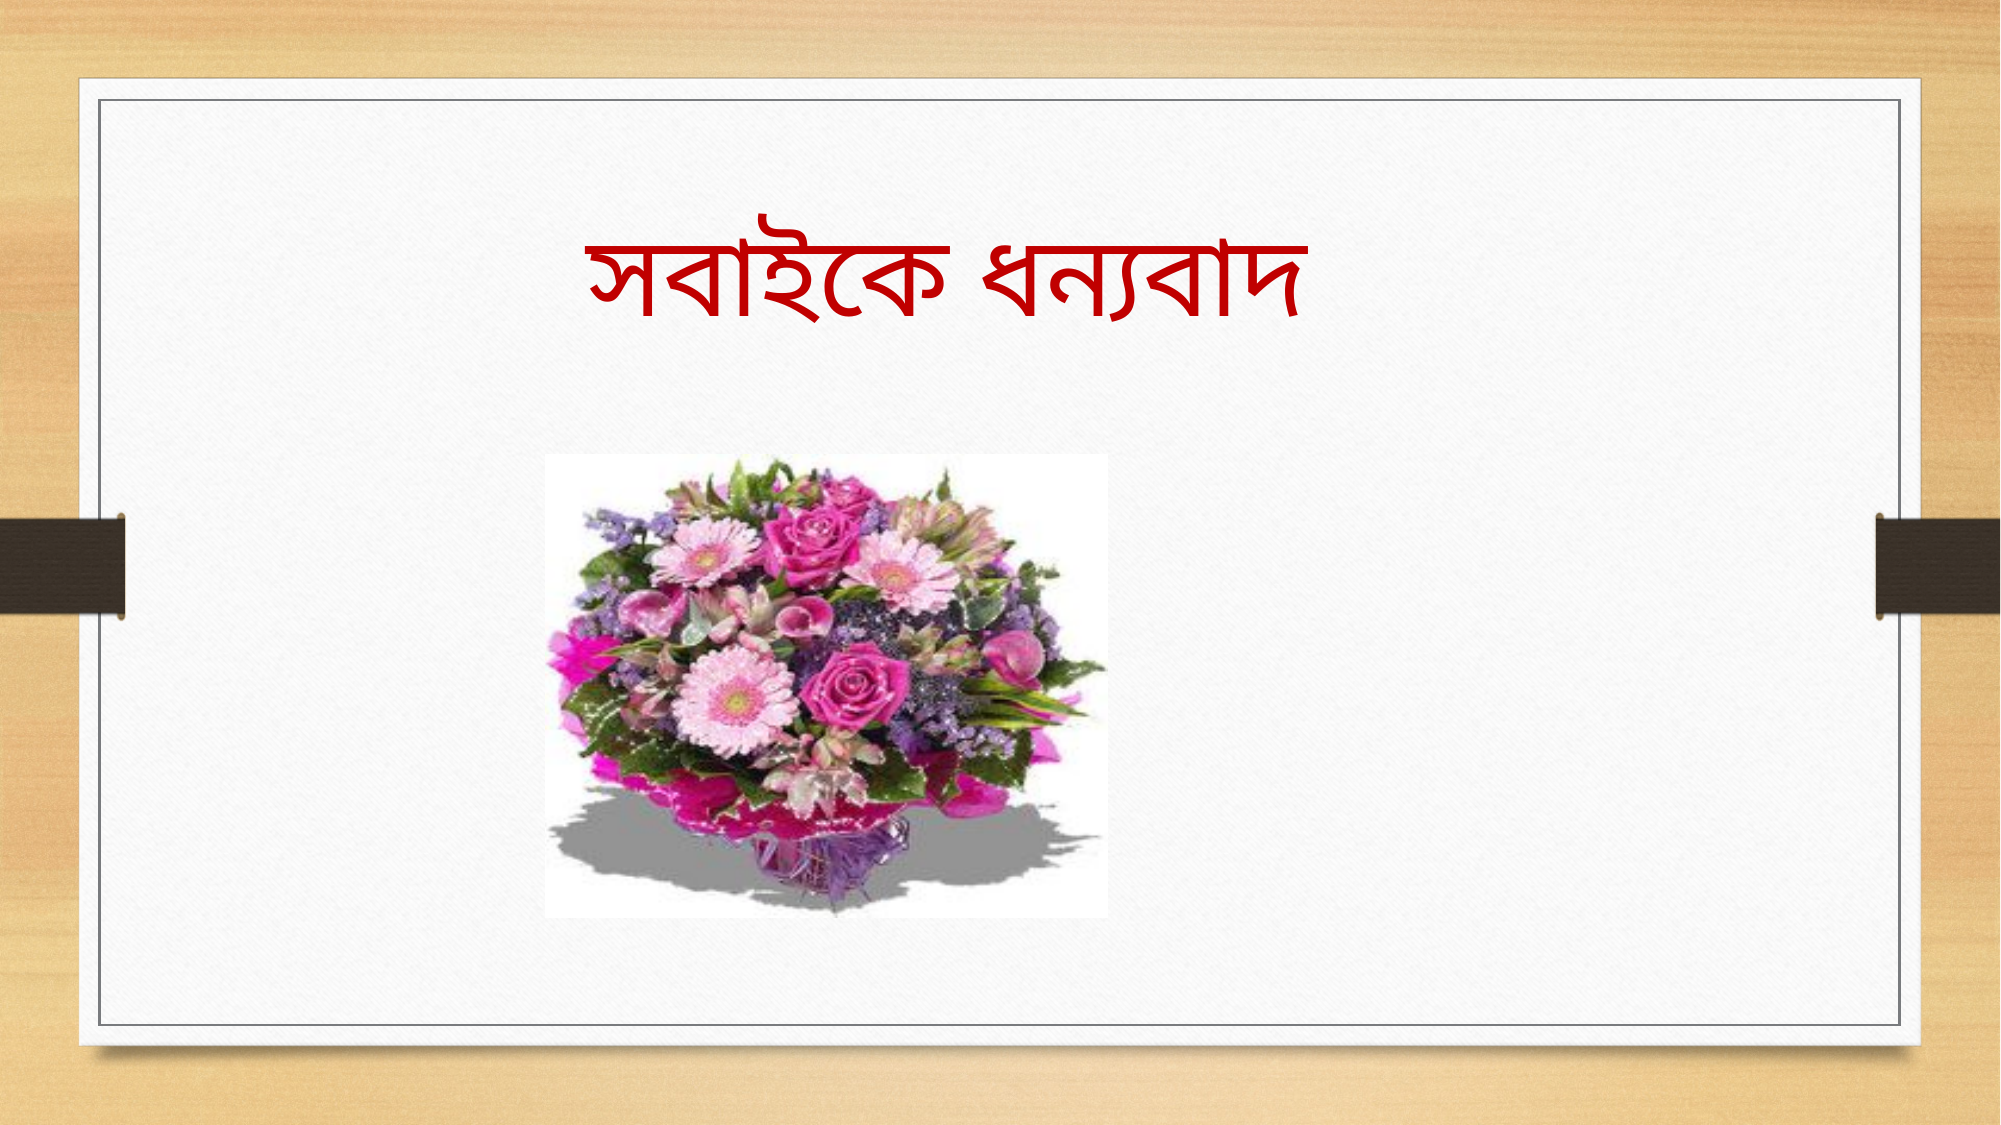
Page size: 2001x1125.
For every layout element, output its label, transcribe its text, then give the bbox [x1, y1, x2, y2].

text_box সবাইকে ধন্যবাদ [571, 196, 1588, 347]
picture [0, 0, 2001, 1125]
